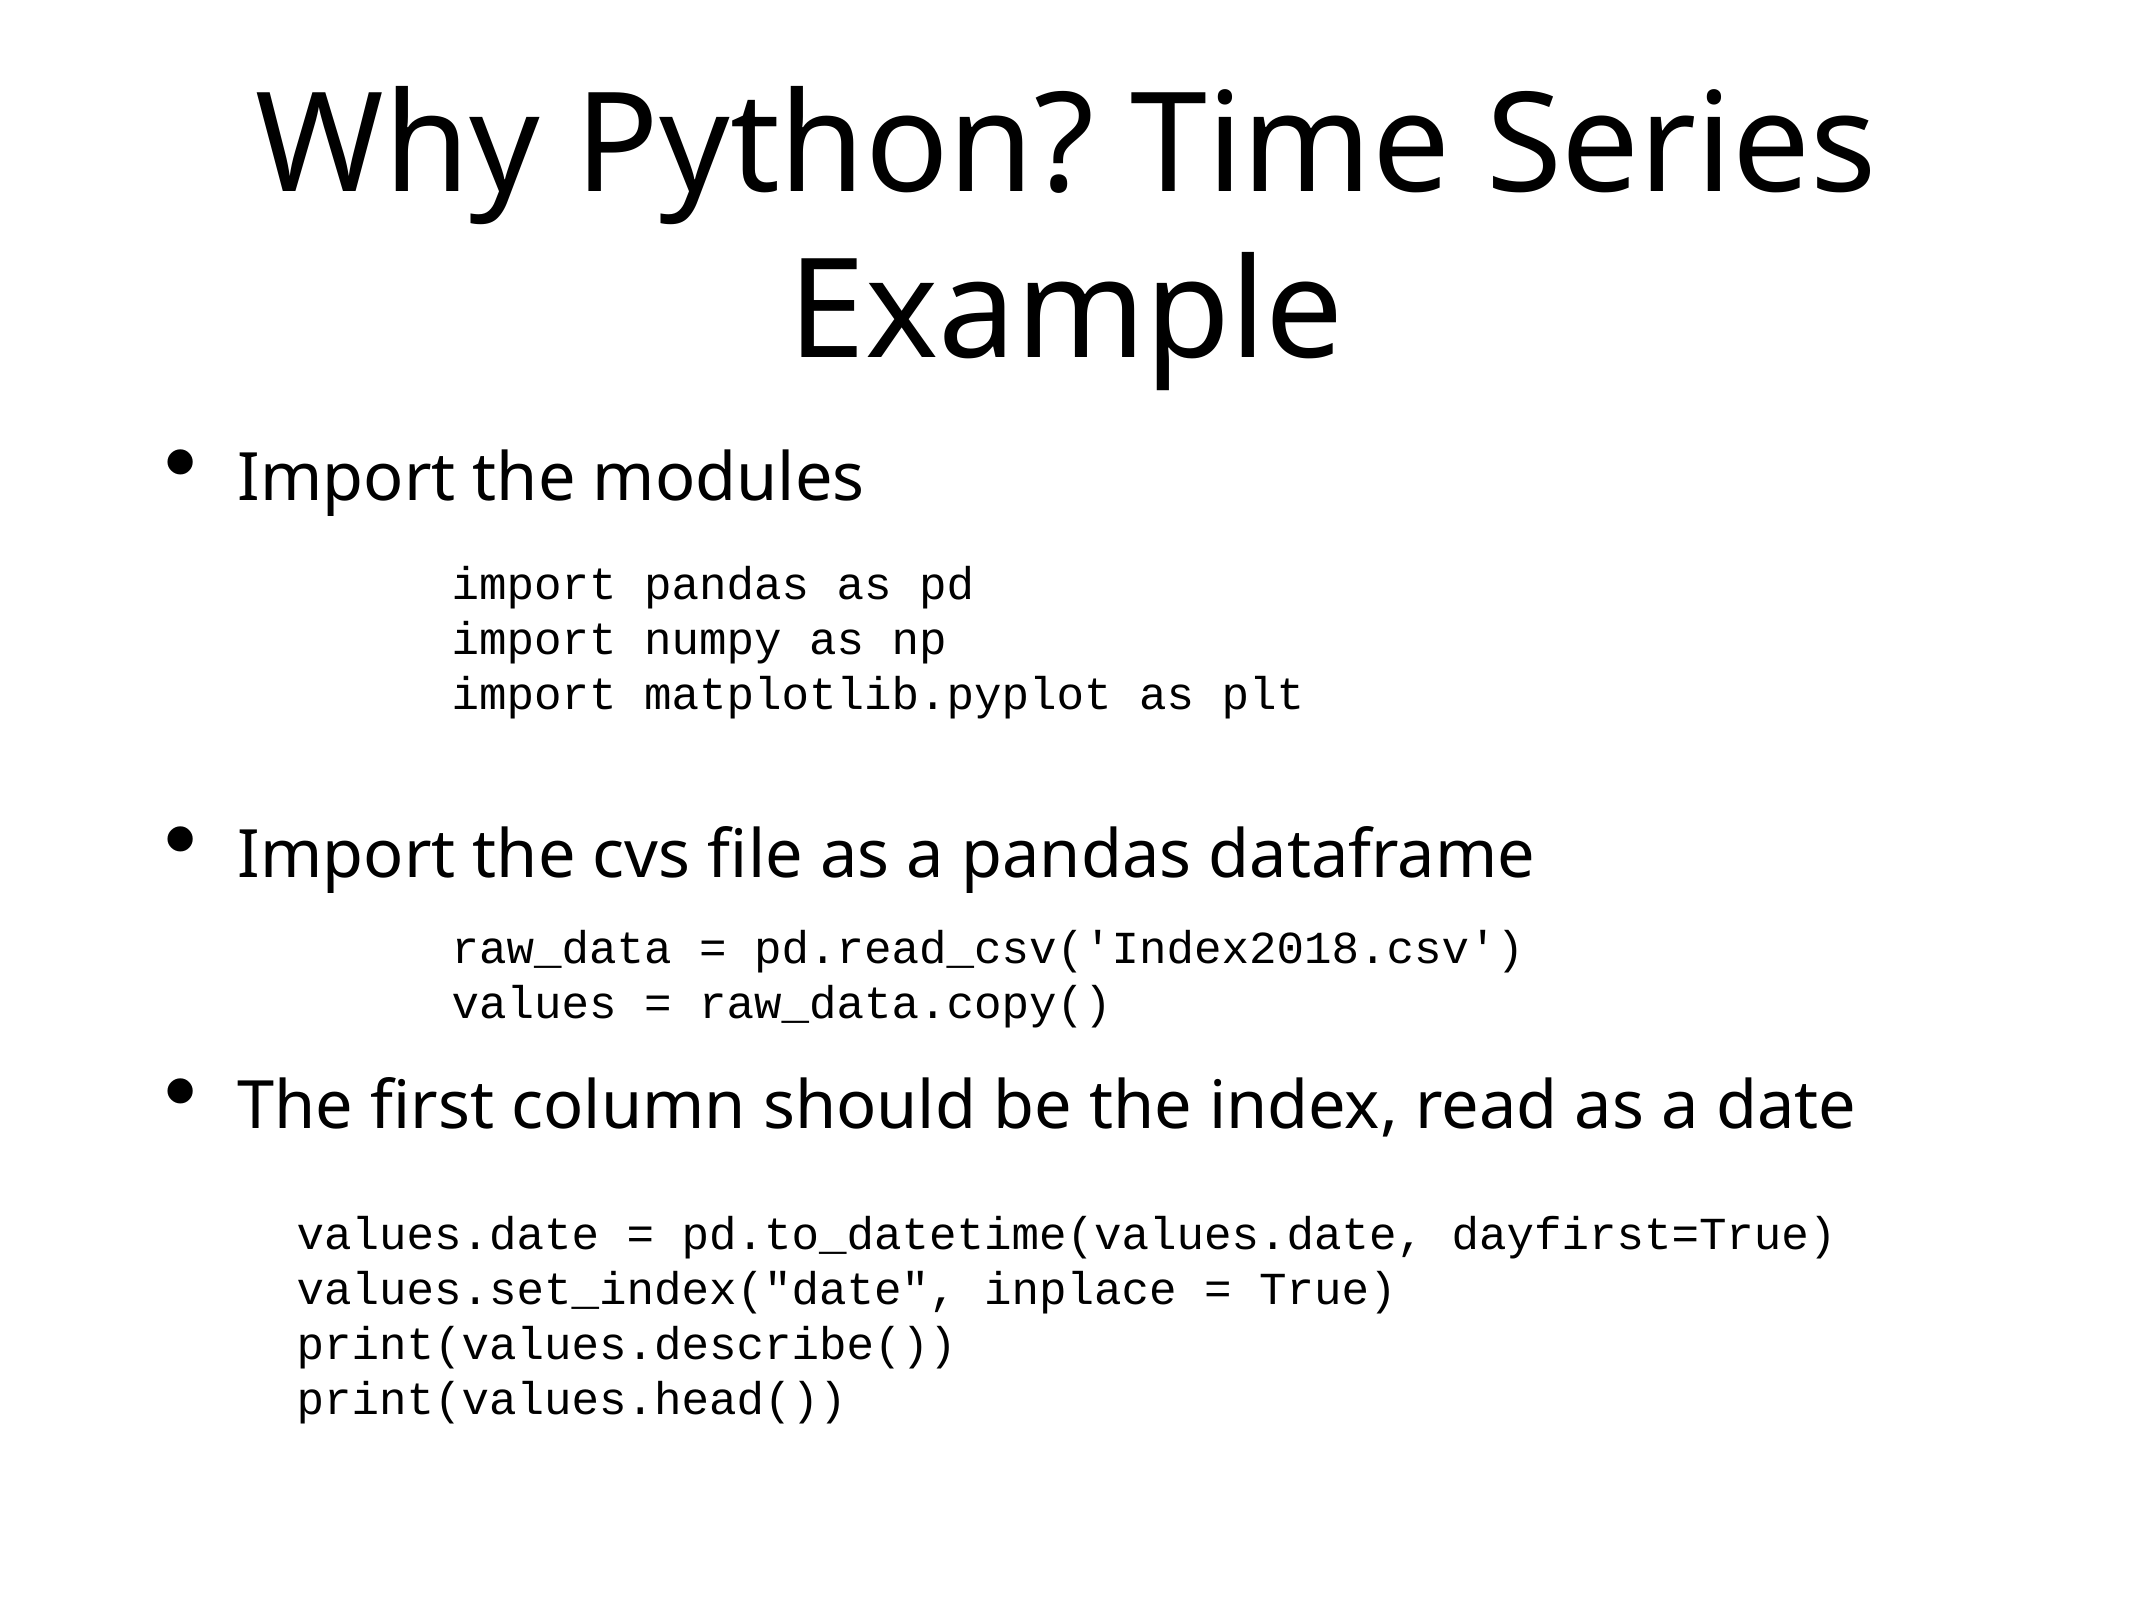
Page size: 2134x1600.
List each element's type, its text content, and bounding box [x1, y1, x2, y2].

text_box import pandas as pd import numpy as np import matplotlib.pyplot as plt [443, 545, 1313, 727]
title Why Python? Time Series Example [155, 41, 1978, 397]
text_box values.date = pd.to_datetime(values.date, dayfirst=True) values.set_index("date", inplace = True) print(values.describe()) print(values.head()) [288, 1195, 1846, 1432]
list Import the modules Import the cvs file as a pandas dataframe The first column should be the index, read as a date [155, 424, 1978, 1457]
text_box raw_data = pd.read_csv('Index2018.csv') values = raw_data.copy() [443, 909, 1533, 1036]
